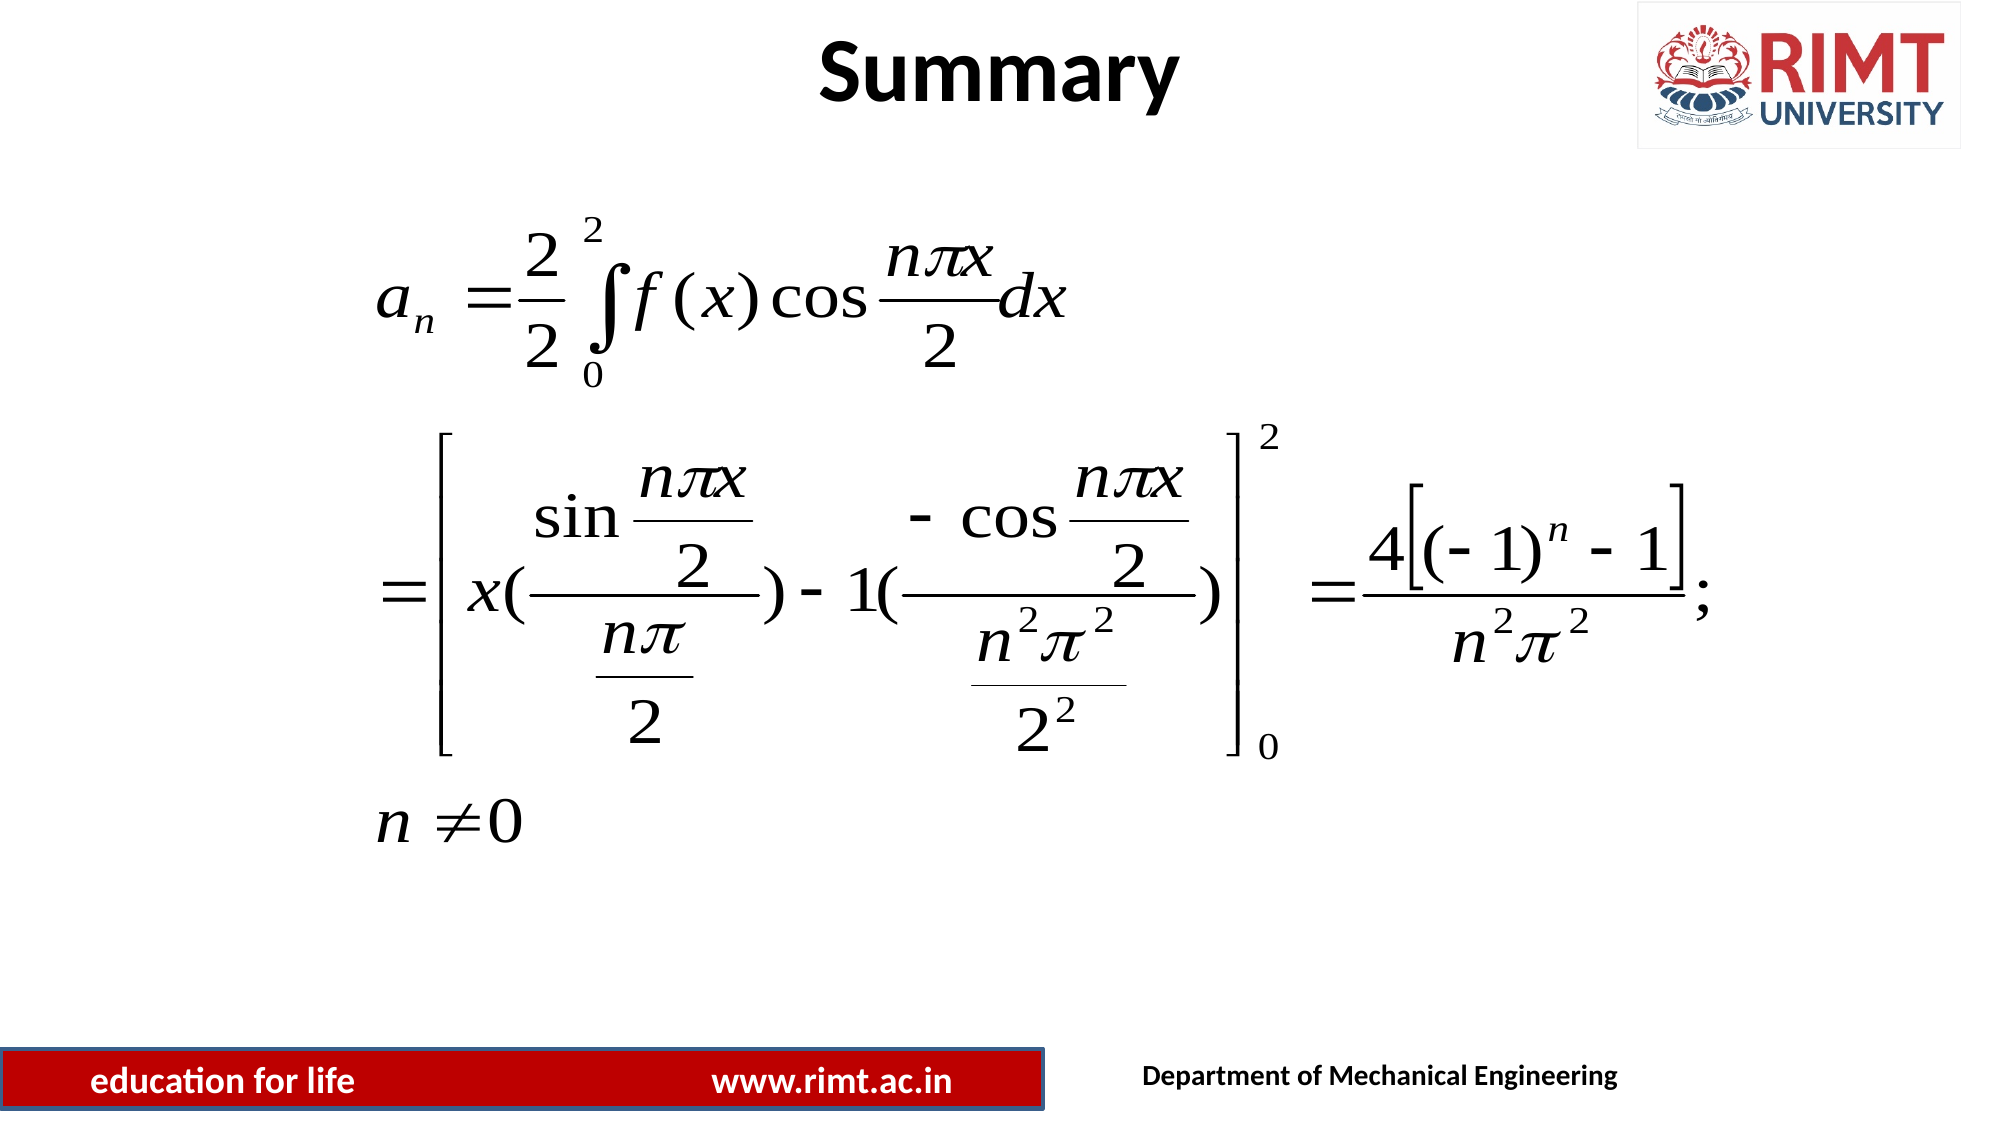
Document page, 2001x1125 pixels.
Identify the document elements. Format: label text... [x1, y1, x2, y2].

picture [1637, 1, 1961, 149]
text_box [364, 198, 1727, 856]
text_box education for life www.rimt.ac.in [0, 1047, 1045, 1111]
title Summary [99, 0, 1636, 129]
text_box Department of Mechanical Engineering [1042, 1044, 1718, 1104]
